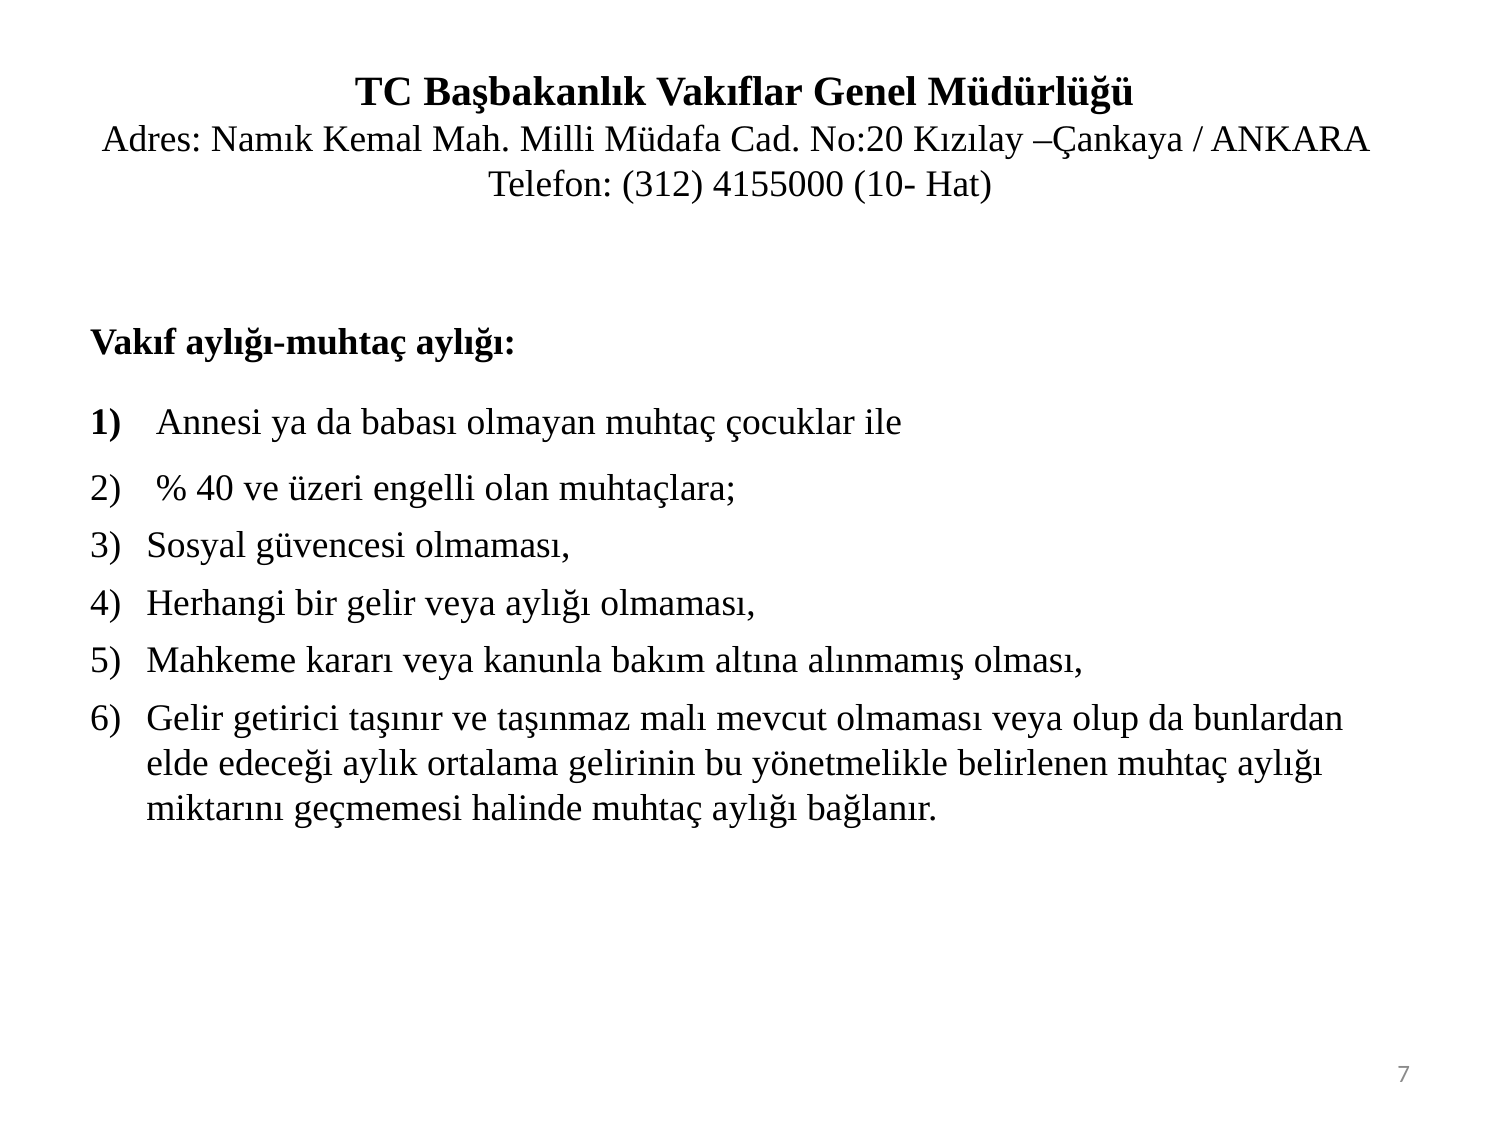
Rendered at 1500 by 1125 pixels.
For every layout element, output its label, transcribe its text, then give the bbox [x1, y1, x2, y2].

title TC Başbakanlık Vakıflar Genel Müdürlüğü Adres: Namık Kemal Mah. Milli Müdafa Cad. No:20 Kızılay –Çankaya / ANKARA Telefon: (312) 4155000 (10- Hat) [75, 45, 1425, 268]
slide_number 7 [1074, 1042, 1425, 1103]
list Vakıf aylığı-muhtaç aylığı: Annesi ya da babası olmayan muhtaç çocuklar ile % 40 ve üzeri engelli olan muhtaçlara; Sosyal güvencesi olmaması, Herhangi bir gelir veya aylığı olmaması, Mahkeme kararı veya kanunla bakım altına alınmamış olması, Gelir getirici taşınır ve taşınmaz malı mevcut olmaması veya olup da bunlardan elde edeceği aylık ortalama gelirinin bu yönetmelikle belirlenen muhtaç aylığı miktarını geçmemesi halinde muhtaç aylığı bağlanır. [75, 302, 1425, 976]
